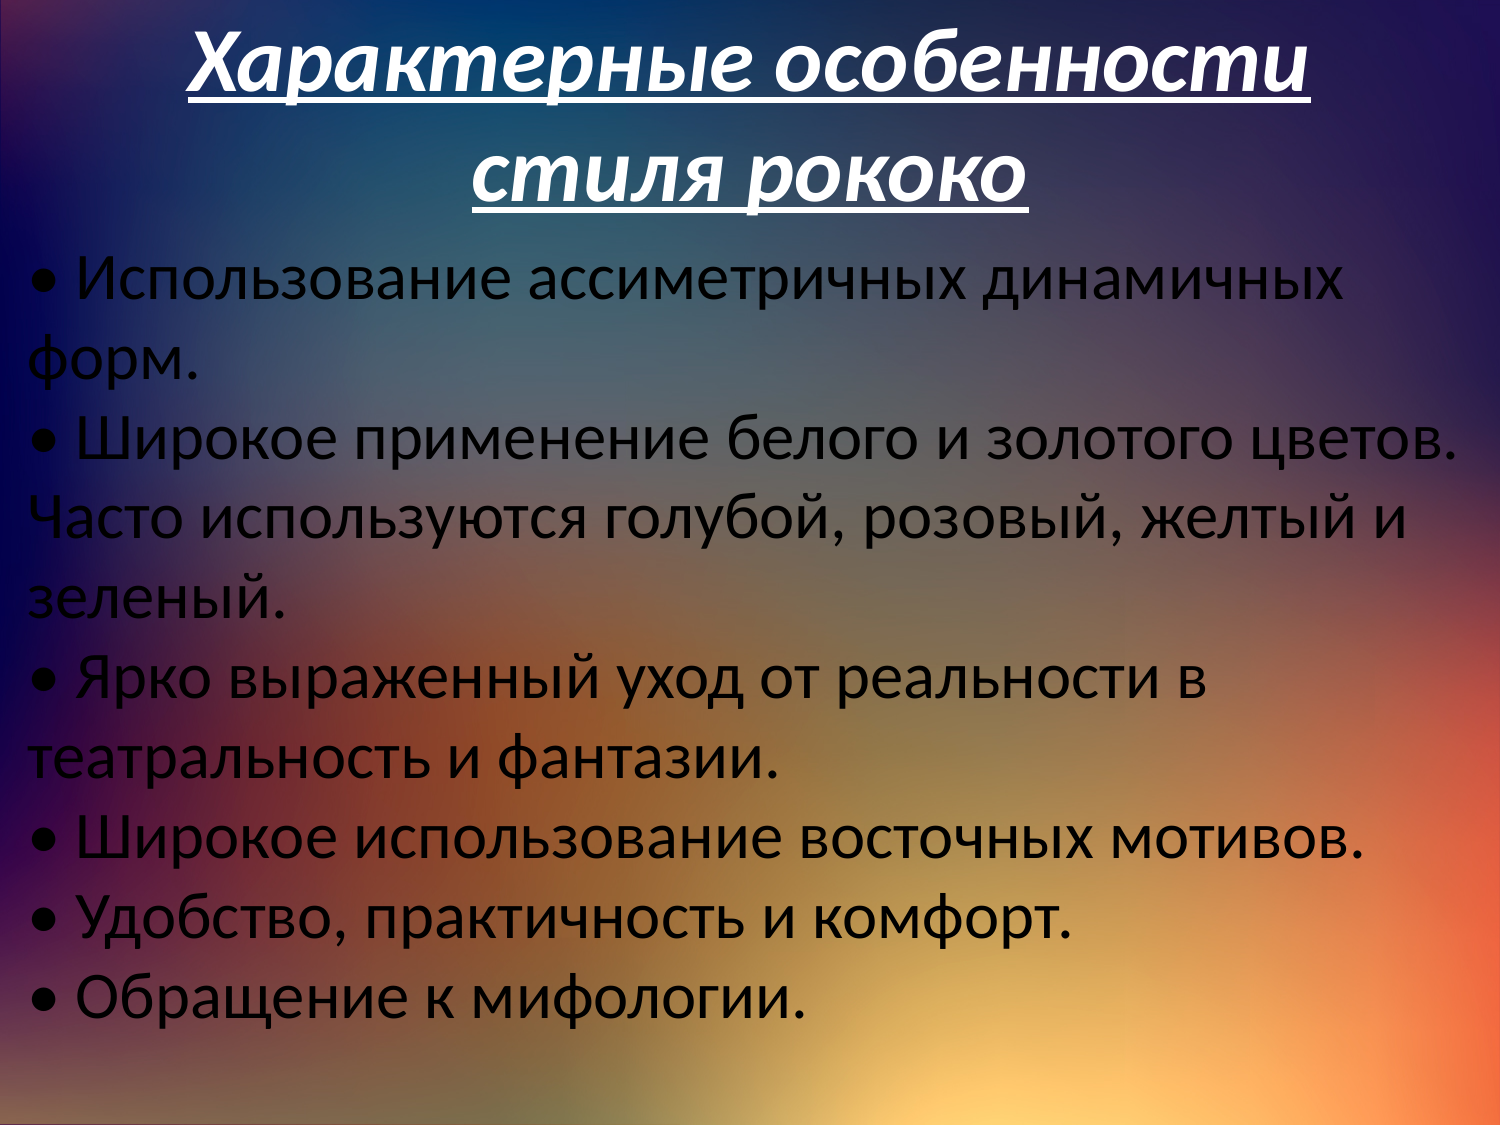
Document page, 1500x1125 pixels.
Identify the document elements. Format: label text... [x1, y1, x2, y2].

list • Использование ассиметричных динамичных форм. • Широкое применение белого и золотого цветов. Часто используются голубой, розовый, желтый и зеленый. • Ярко выраженный уход от реальности в театральность и фантазии. • Широкое использование восточных мотивов. • Удобство, практичность и комфорт. • Обращение к мифологии. [12, 224, 1500, 1125]
title Характерные особенности стиля рококо [74, 24, 1426, 195]
picture [0, 0, 1500, 1125]
